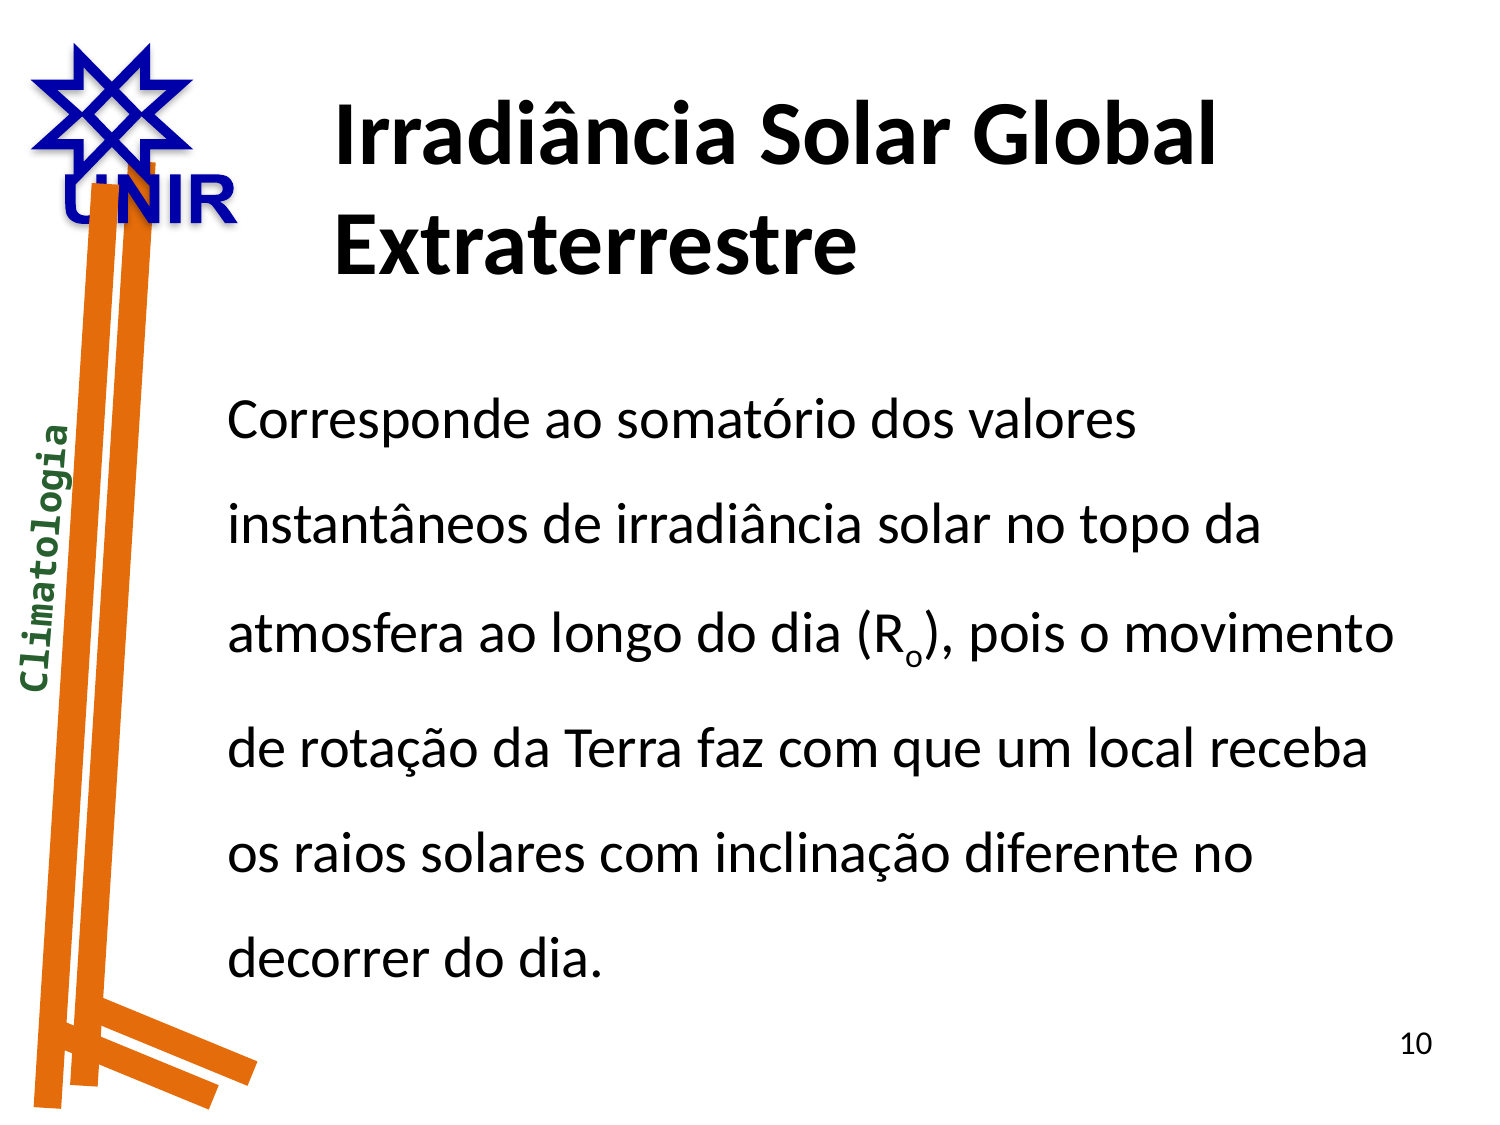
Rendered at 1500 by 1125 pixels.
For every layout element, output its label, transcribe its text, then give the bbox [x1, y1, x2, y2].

text_box 10 [1097, 1011, 1448, 1072]
text_box [190, 174, 238, 224]
text_box [30, 42, 194, 224]
text_box Corresponde ao somatório dos valores instantâneos de irradiância solar no topo da atmosfera ao longo do dia (Ro), pois o movimento de rotação da Terra faz com que um local receba os raios solares com inclinação diferente no decorrer do dia. [212, 337, 1436, 997]
text_box [77, 990, 260, 1088]
text_box Irradiância Solar Global Extraterrestre [317, 106, 1449, 260]
text_box [67, 1021, 71, 1055]
text_box Climatologia [0, 284, 82, 733]
text_box [68, 217, 154, 1089]
text_box [31, 180, 122, 1111]
text_box [101, 1035, 221, 1112]
